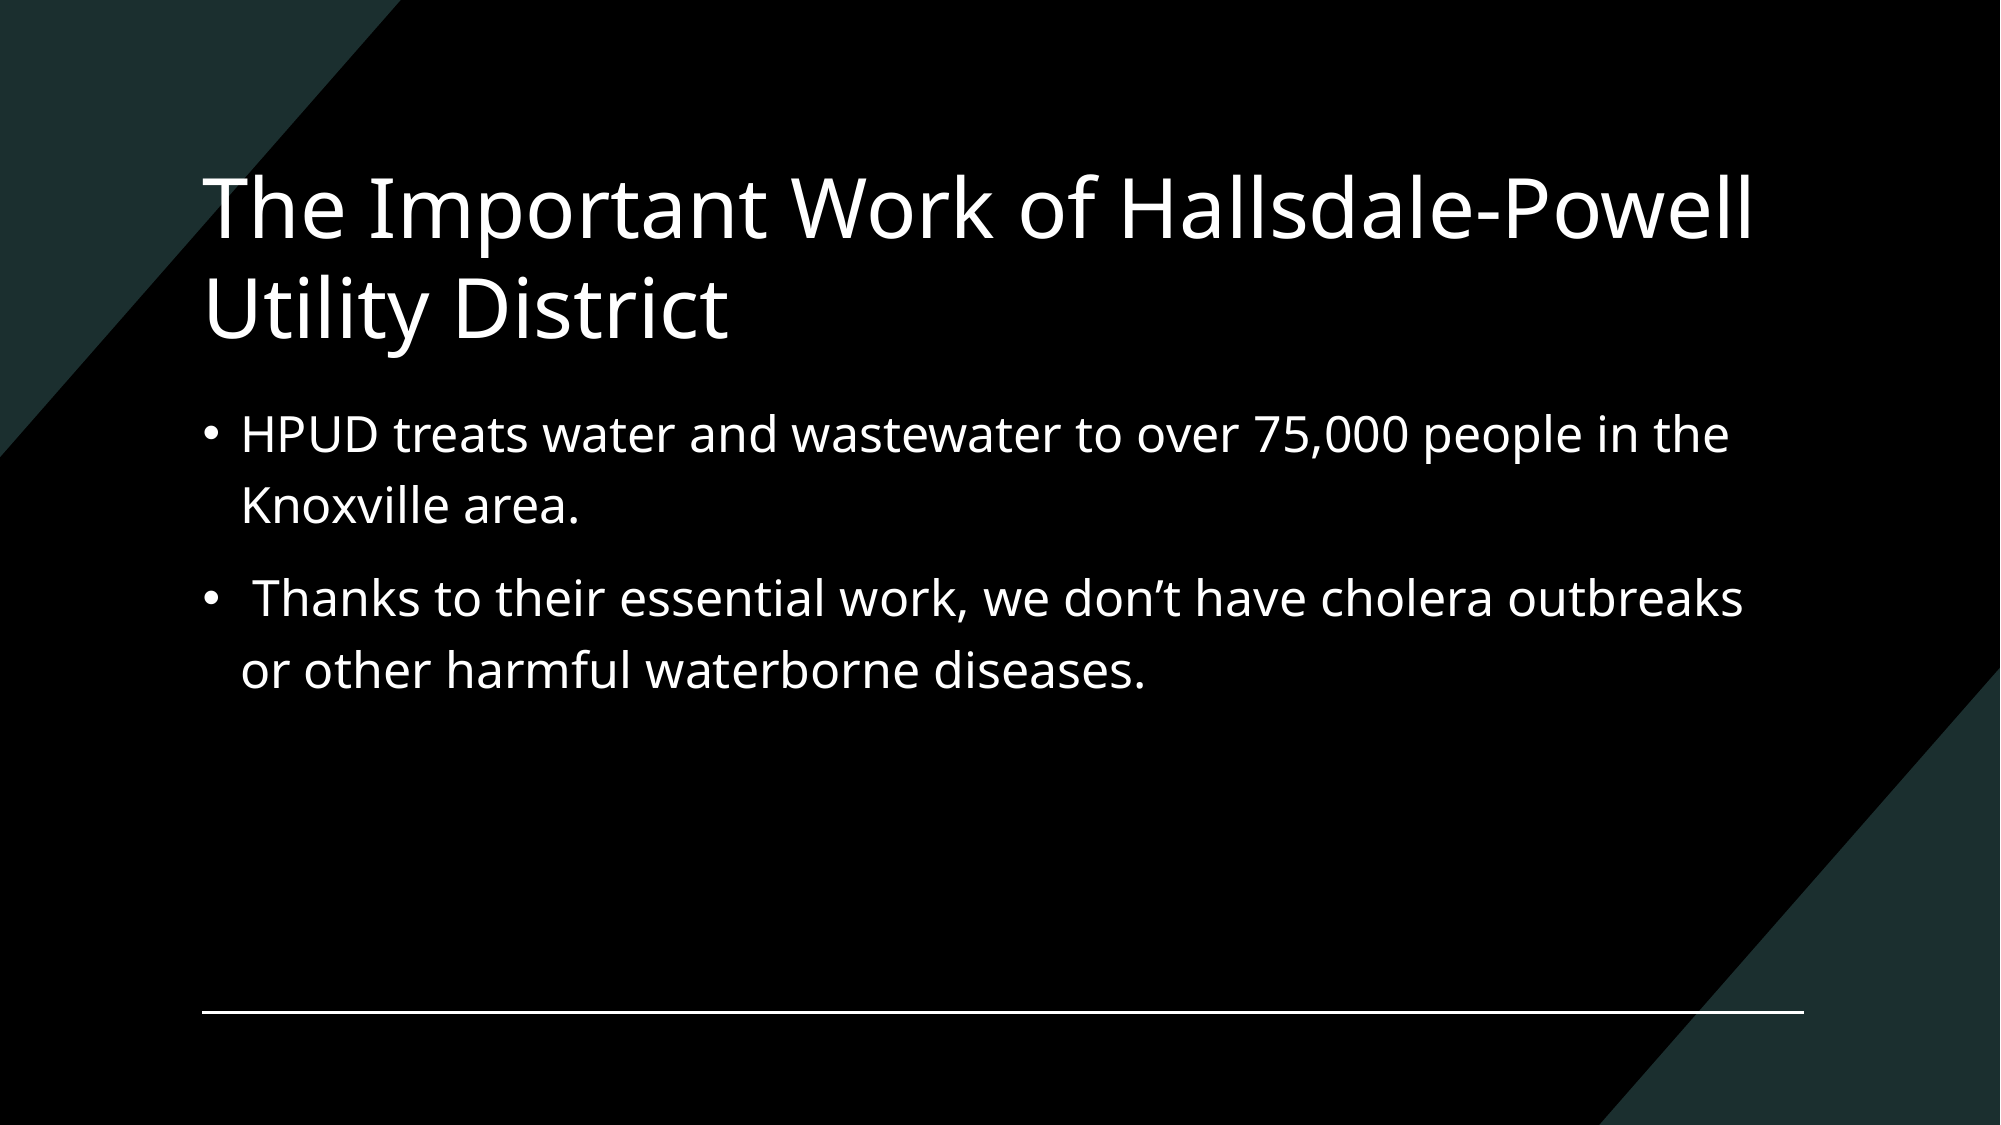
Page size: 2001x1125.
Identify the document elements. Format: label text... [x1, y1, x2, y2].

title The Important Work of Hallsdale-Powell Utility District [187, 143, 1813, 367]
list HPUD treats water and wastewater to over 75,000 people in the Knoxville area. Thanks to their essential work, we don’t have cholera outbreaks or other harmful waterborne diseases. [187, 382, 1813, 968]
